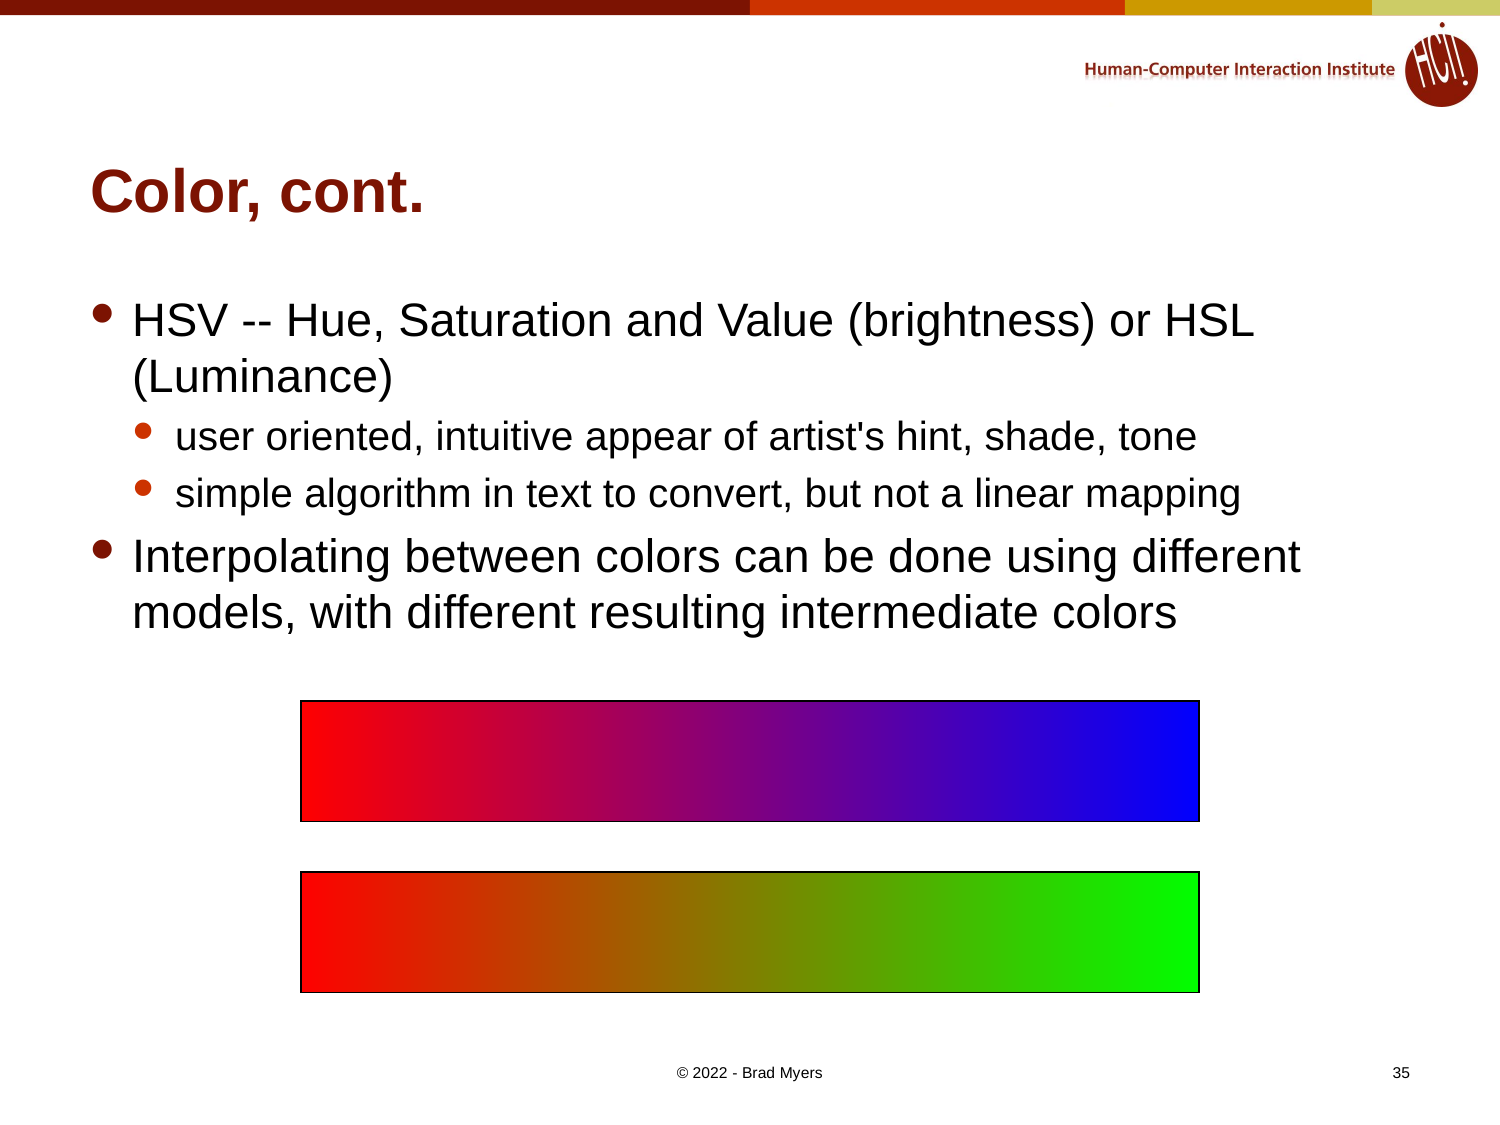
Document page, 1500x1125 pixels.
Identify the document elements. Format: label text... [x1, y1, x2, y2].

footer © 2022 - Brad Myers [512, 1054, 988, 1101]
list HSV -- Hue, Saturation and Value (brightness) or HSL (Luminance) user oriented, intuitive appear of artist's hint, shade, tone simple algorithm in text to convert, but not a linear mapping Interpolating between colors can be done using different models, with different resulting intermediate colors [74, 281, 1426, 1006]
picture [1313, 22, 1478, 107]
title Color, cont. [74, 19, 1313, 233]
slide_number 35 [1074, 1054, 1426, 1101]
text_box [300, 700, 1200, 822]
text_box [300, 871, 1200, 993]
